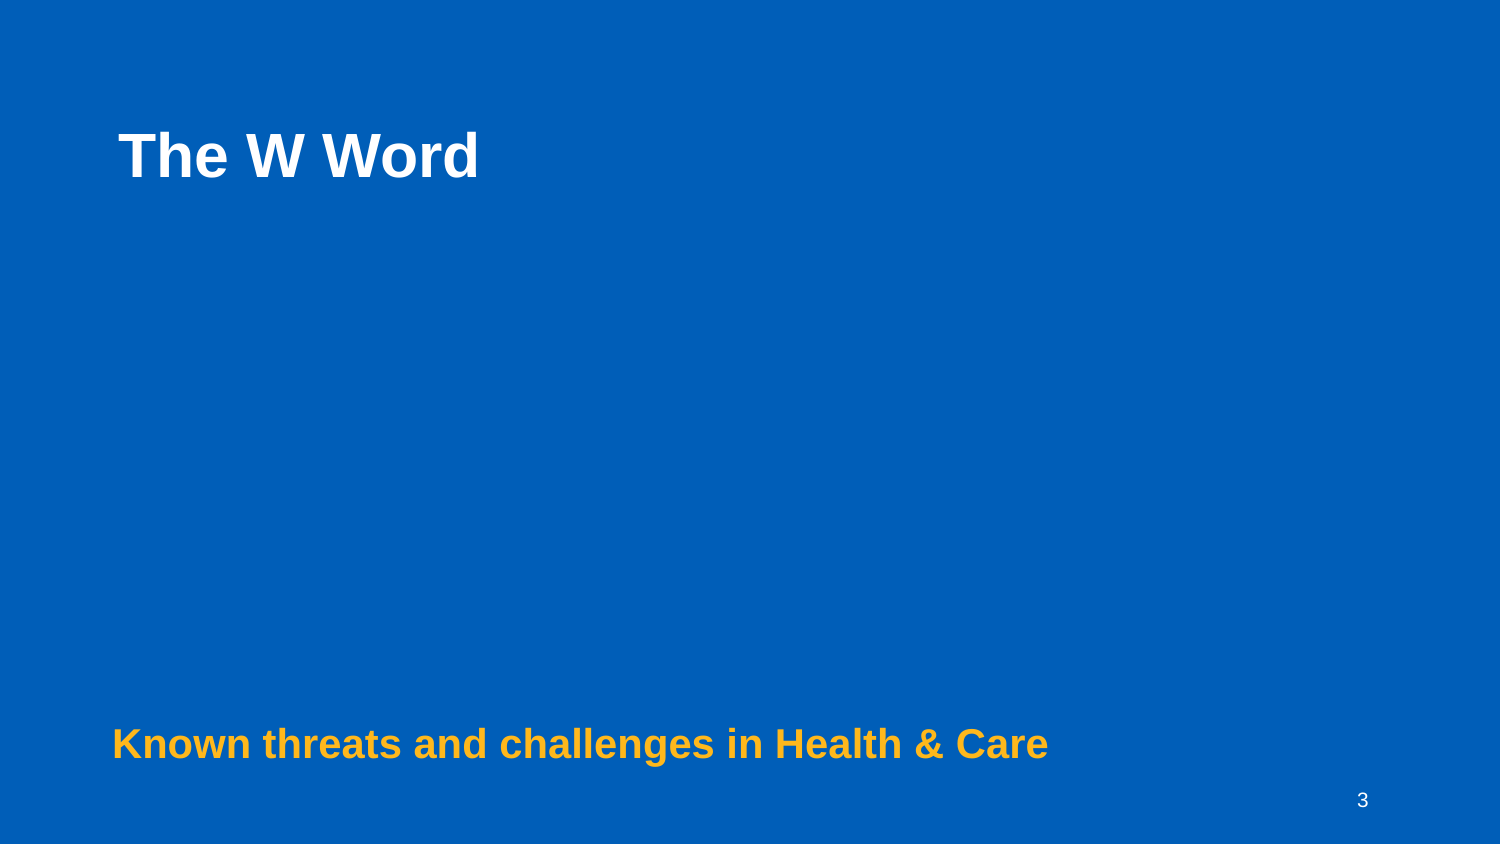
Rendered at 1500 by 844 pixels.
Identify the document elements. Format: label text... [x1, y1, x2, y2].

list Known threats and challenges in Health & Care [112, 717, 1425, 826]
slide_number 3 [1033, 776, 1384, 822]
title The W Word [118, 114, 1294, 263]
